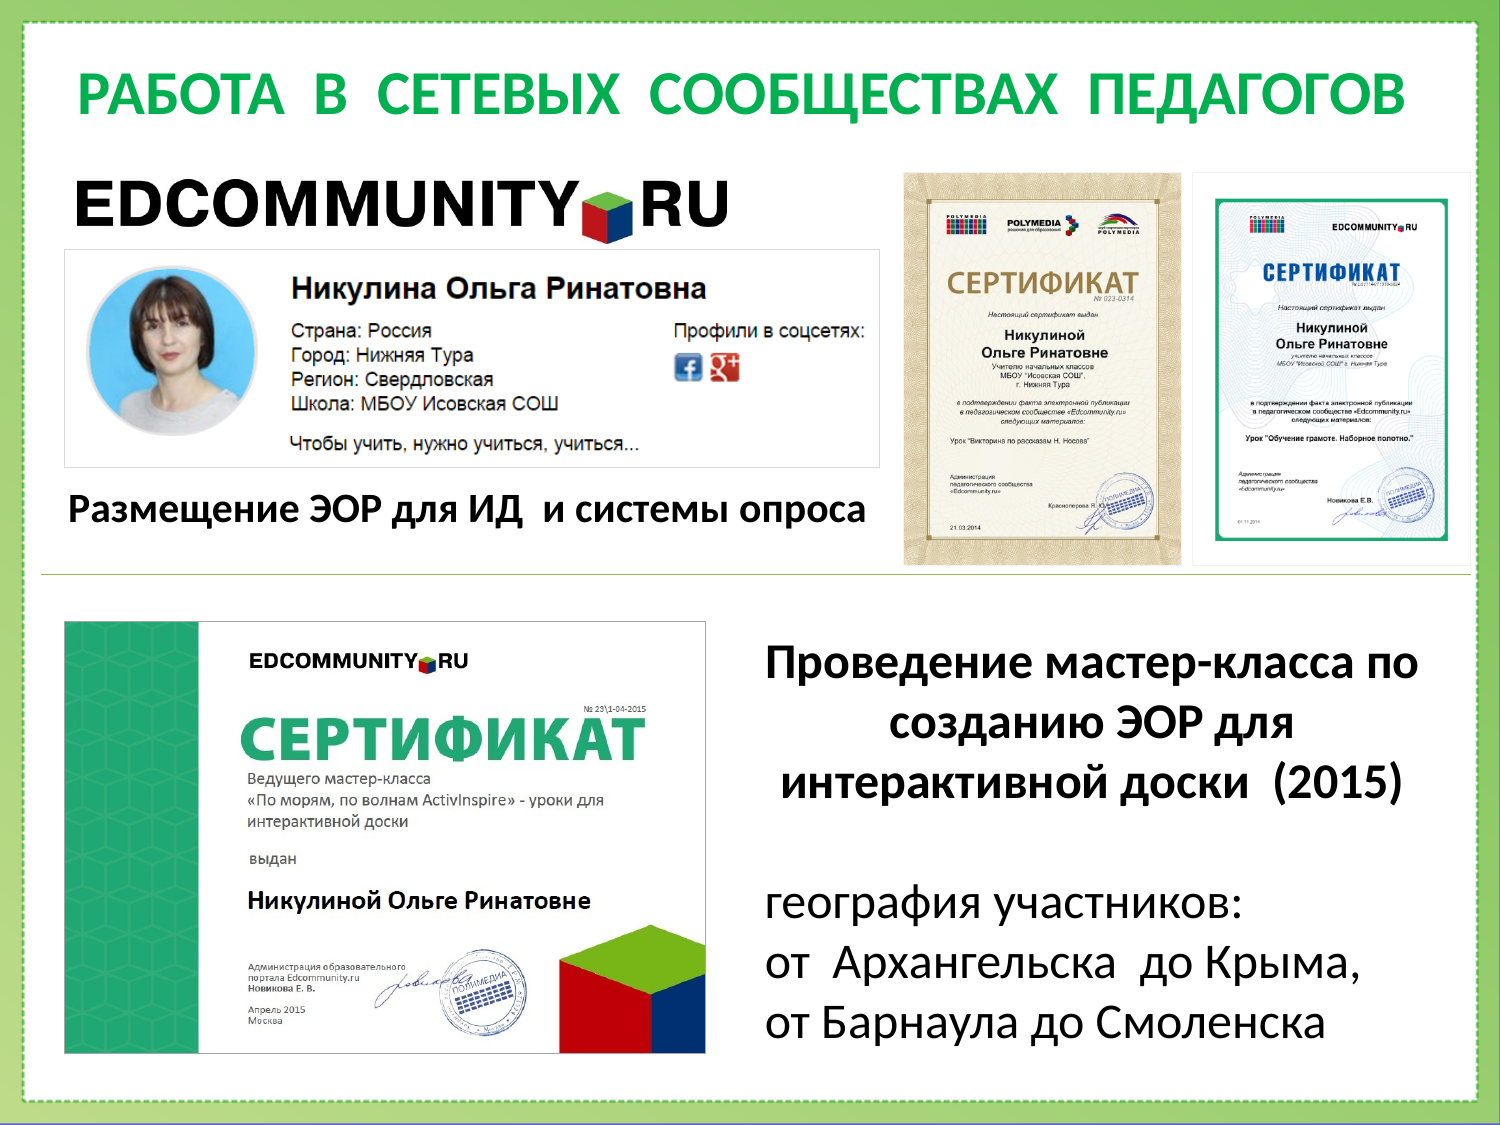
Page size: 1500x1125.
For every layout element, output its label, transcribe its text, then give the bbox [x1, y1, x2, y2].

text_box Проведение мастер-класса по созданию ЭОР для интерактивной доски (2015) география участников: от Архангельска до Крыма, от Барнаула до Смоленска [750, 621, 1436, 1117]
picture [0, 0, 1500, 1125]
text_box Размещение ЭОР для ИД и системы опроса [41, 473, 898, 538]
text_box РАБОТА В СЕТЕВЫХ СООБЩЕСТВАХ ПЕДАГОГОВ [41, 44, 1459, 197]
